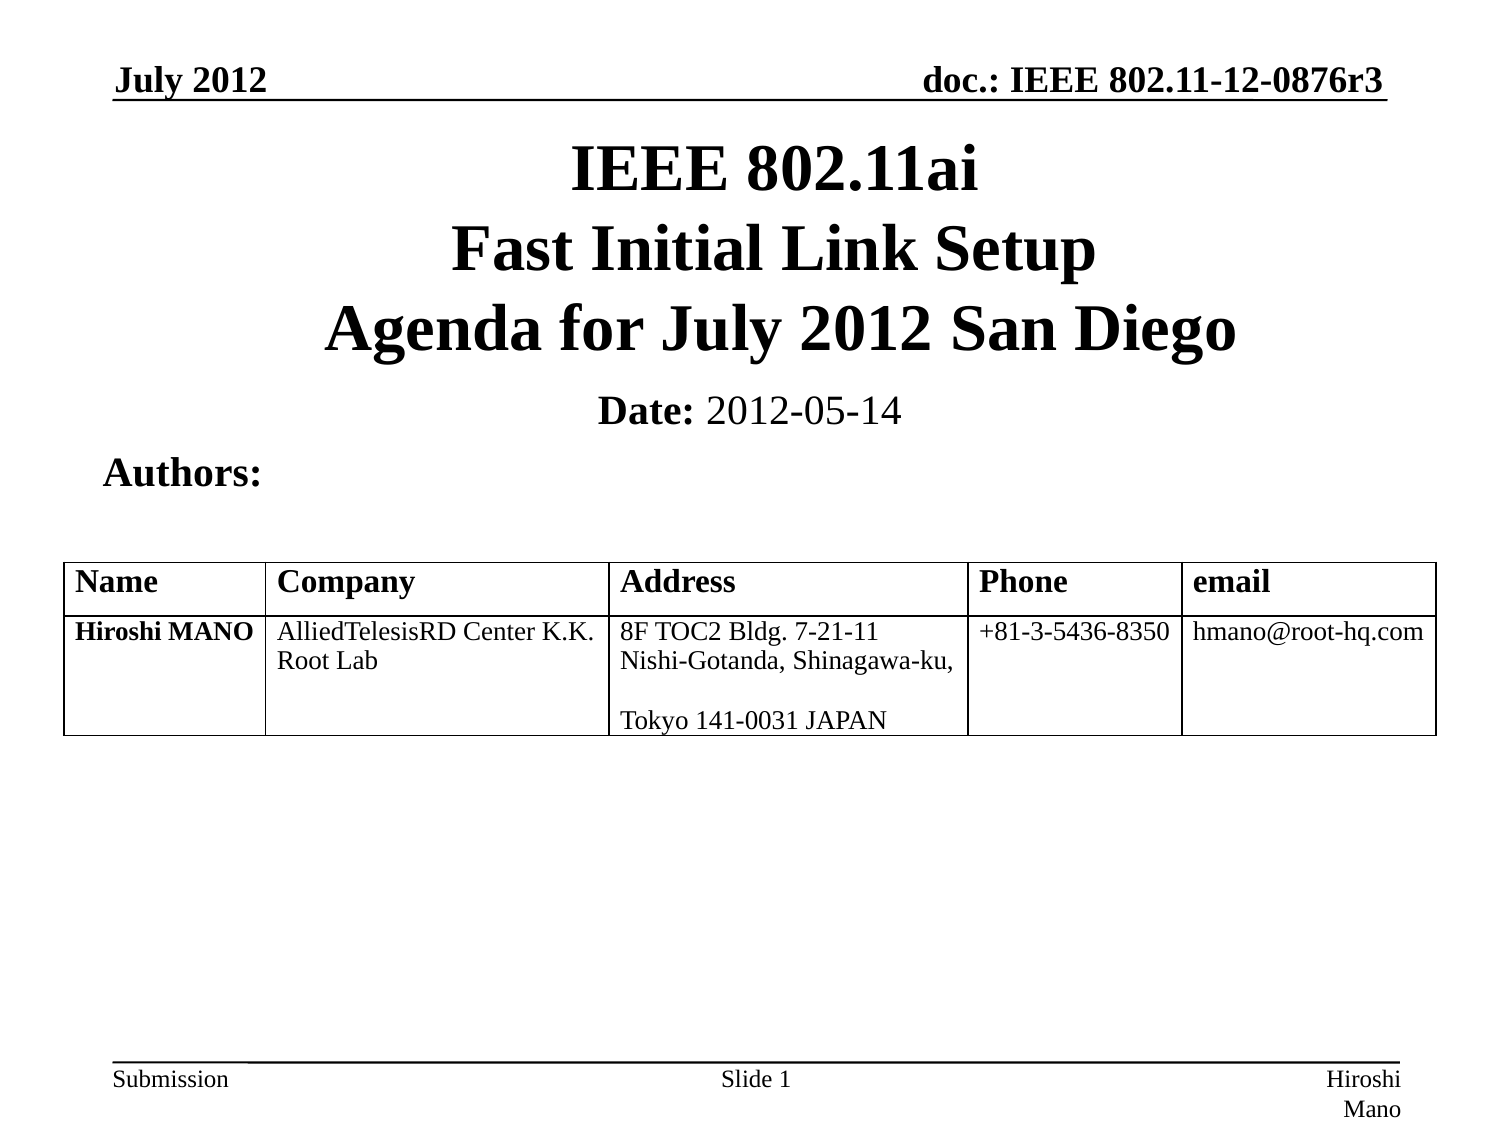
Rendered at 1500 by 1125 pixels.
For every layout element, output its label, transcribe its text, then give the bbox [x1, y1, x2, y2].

text_box Authors: [87, 437, 325, 500]
list Date: 2012-05-14 [112, 374, 1388, 438]
table_header Address [610, 563, 967, 615]
table_cell AlliedTelesisRD Center K.K. Root Lab [266, 617, 608, 735]
table_header email [1183, 563, 1435, 615]
slide_number Slide 1 [712, 1061, 800, 1093]
table_cell hmano@root-hq.com [1183, 617, 1435, 735]
table_header Name [65, 563, 265, 615]
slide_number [114, 54, 342, 101]
table_header Phone [969, 563, 1181, 615]
table_cell +81-3-5436-8350 [969, 617, 1181, 735]
table_cell Hiroshi MANO [65, 617, 265, 735]
title IEEE 802.11ai Fast Initial Link Setup Agenda for July 2012 San Diego [112, 137, 1438, 351]
table_cell 8F TOC2 Bldg. 7-21-11 Nishi-Gotanda, Shinagawa-ku, Tokyo 141-0031 JAPAN [610, 617, 967, 735]
footer Hiroshi Mano (ATRD, Root, Lab) [1324, 1061, 1402, 1093]
table_header Company [266, 563, 608, 615]
